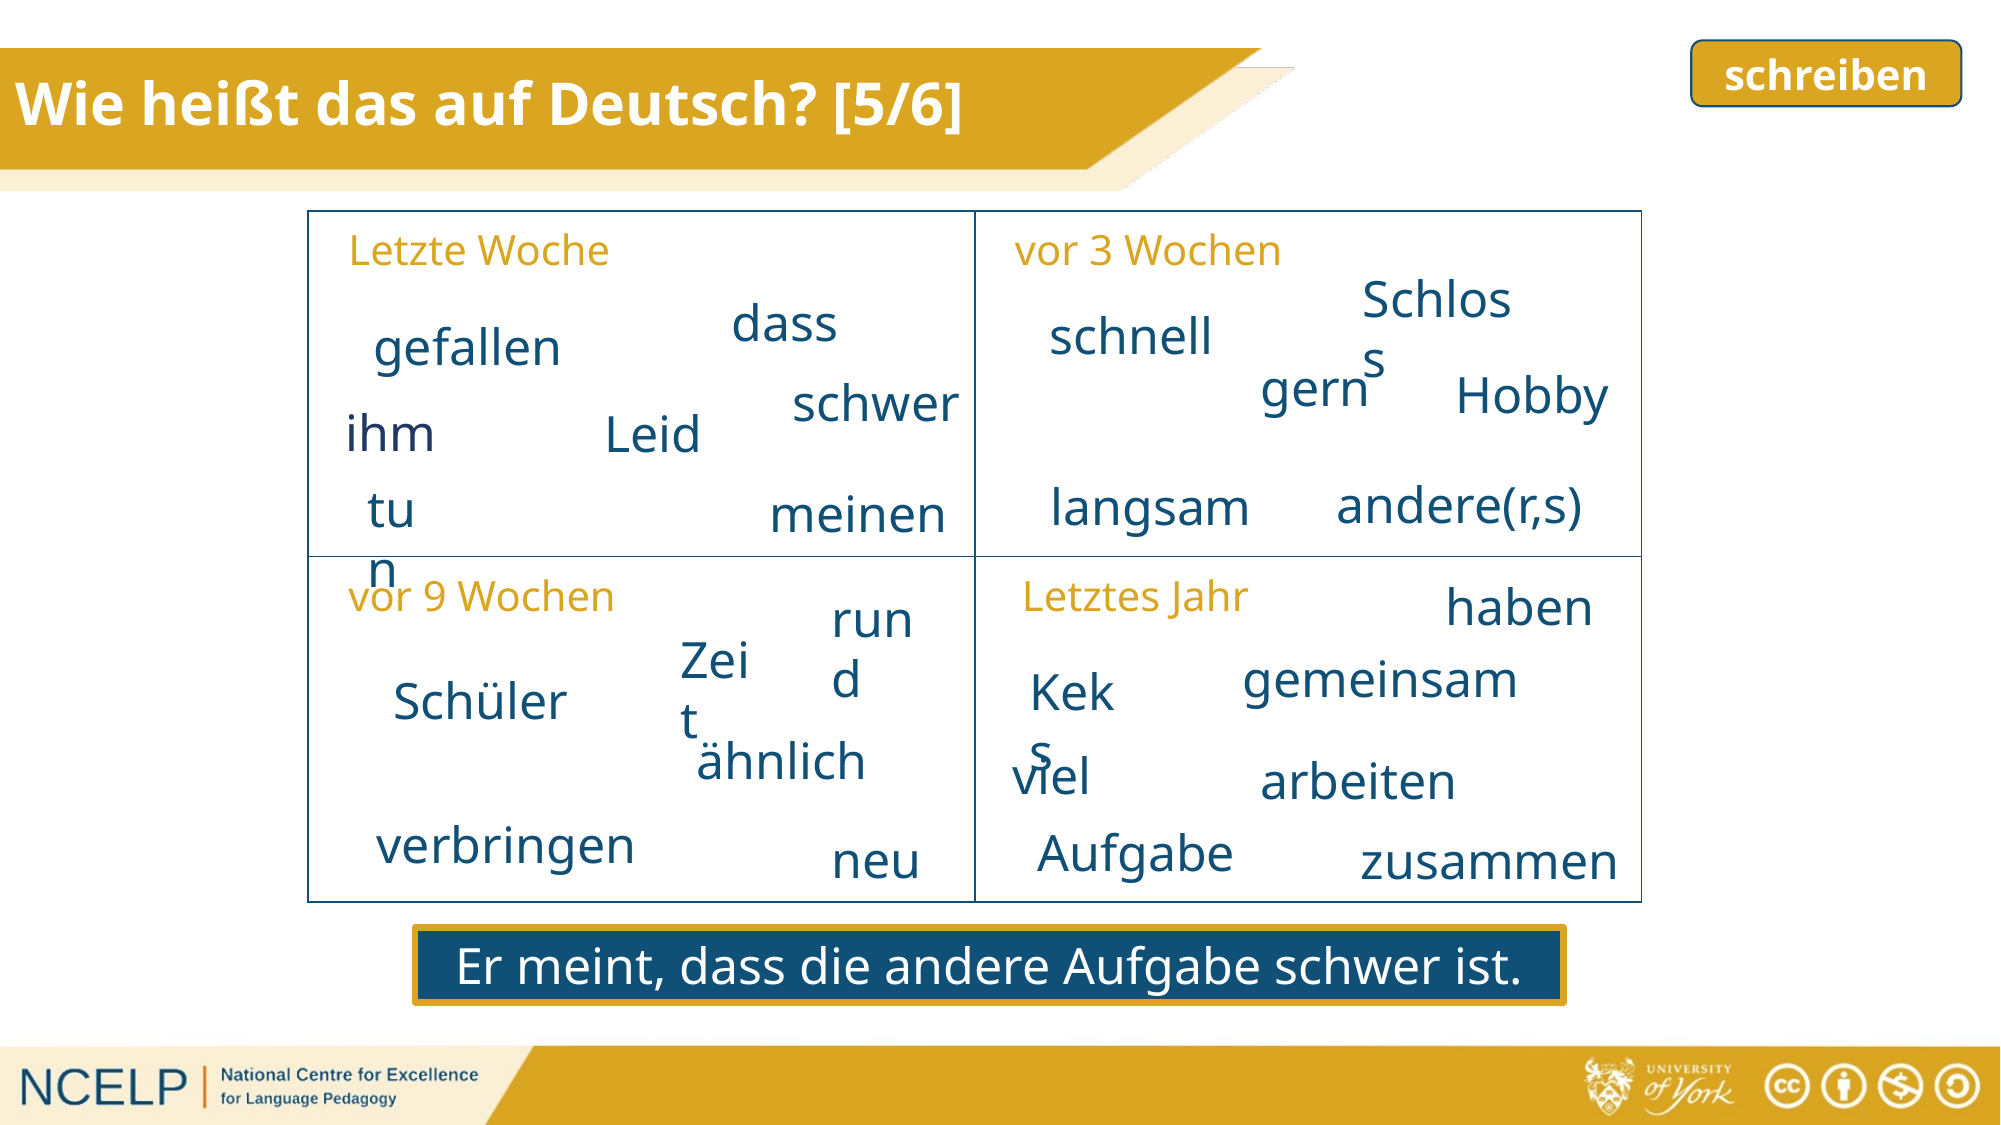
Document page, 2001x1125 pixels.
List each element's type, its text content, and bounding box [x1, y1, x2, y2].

text_box rund [816, 580, 959, 716]
text_box verbringen [361, 806, 656, 882]
text_box schwer [777, 363, 982, 439]
text_box neu [815, 821, 941, 897]
text_box Leid [589, 394, 721, 470]
text_box schnell [1034, 297, 1232, 373]
text_box dass [716, 284, 856, 360]
picture [0, 0, 2001, 1125]
text_box andere(r,s) [1321, 466, 1619, 541]
table_cell [976, 557, 1641, 901]
text_box Hobby [1440, 355, 1635, 431]
table_header [976, 212, 1641, 556]
text_box viel [997, 736, 1109, 812]
text_box gefallen [358, 307, 590, 383]
table_header [309, 212, 974, 556]
text_box Keks [1014, 652, 1153, 788]
text_box haben [1430, 568, 1625, 644]
text_box meinen [754, 474, 970, 550]
text_box ähnlich [681, 722, 892, 798]
text_box Letzte Woche [333, 216, 645, 282]
text_box gemeinsam [1227, 639, 1547, 715]
text_box tun [352, 470, 462, 606]
text_box ihm [330, 393, 469, 469]
text_box zusammen [1345, 821, 1641, 897]
text_box vor 9 Wochen [333, 562, 681, 628]
text_box schreiben [1691, 40, 1962, 107]
text_box arbeiten [1245, 742, 1484, 818]
text_box Schüler [378, 661, 587, 737]
text_box Er meint, dass die andere Aufgabe schwer ist. [414, 927, 1564, 1003]
text_box Schloss [1347, 260, 1550, 395]
table_cell [309, 557, 974, 901]
text_box Aufgabe [1022, 813, 1273, 889]
text_box gern [1245, 348, 1389, 424]
text_box vor 3 Wochen [999, 216, 1337, 282]
text_box langsam [1035, 467, 1277, 543]
text_box Letztes Jahr [1006, 562, 1400, 628]
text_box Zeit [665, 620, 780, 756]
